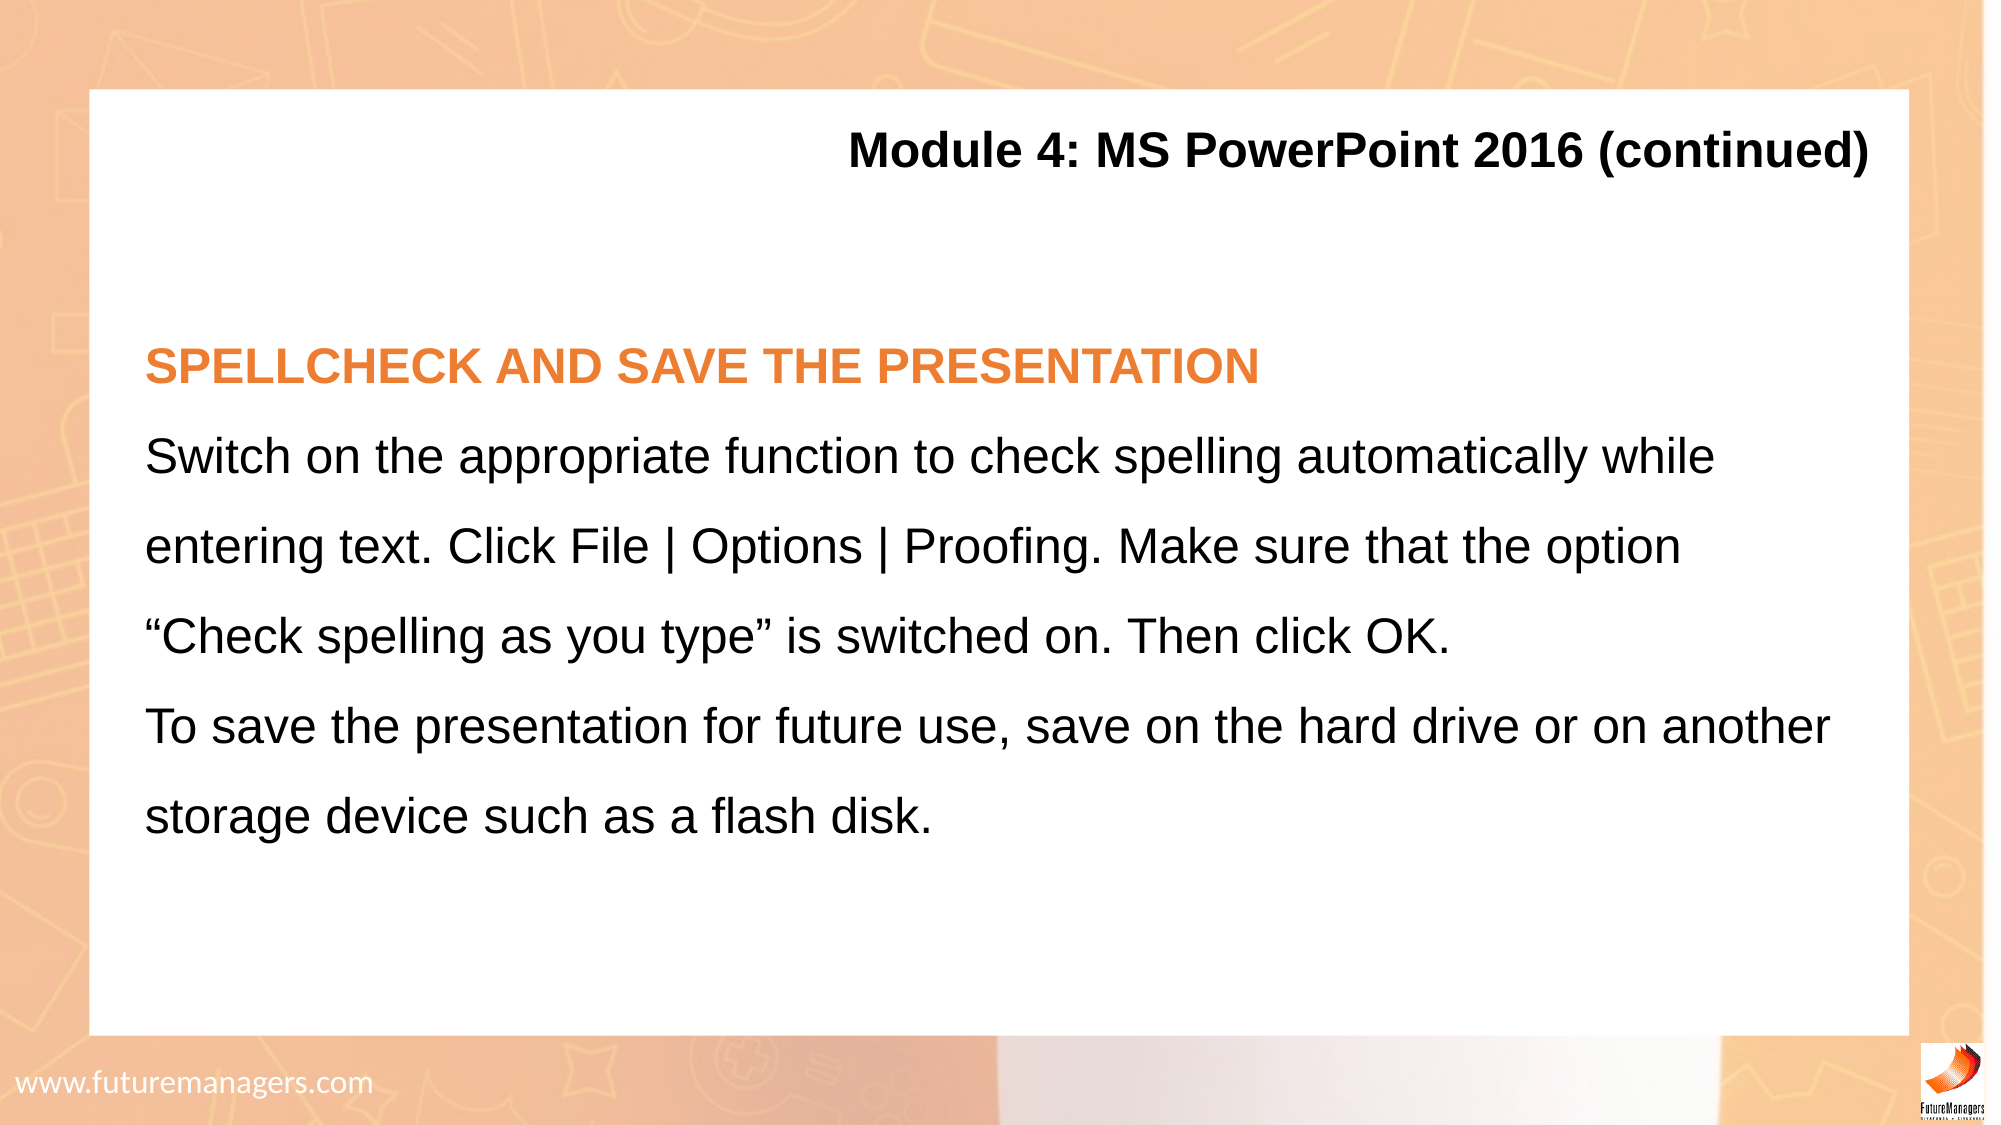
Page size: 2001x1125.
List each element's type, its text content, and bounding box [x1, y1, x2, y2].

picture [1921, 1043, 1984, 1120]
text_box [88, 88, 1910, 1037]
text_box SPELLCHECK AND SAVE THE PRESENTATION Switch on the appropriate function to check spelling automatically while entering text. Click File | Options | Proofing. Make sure that the option “Check spelling as you type” is switched on. Then click OK. To save the presentation for future use, save on the hard drive or on another storage device such as a flash disk. [130, 295, 1869, 941]
text_box www.futuremanagers.com [0, 1052, 1447, 1108]
text_box Module 4: MS PowerPoint 2016 (continued) [109, 109, 1886, 185]
